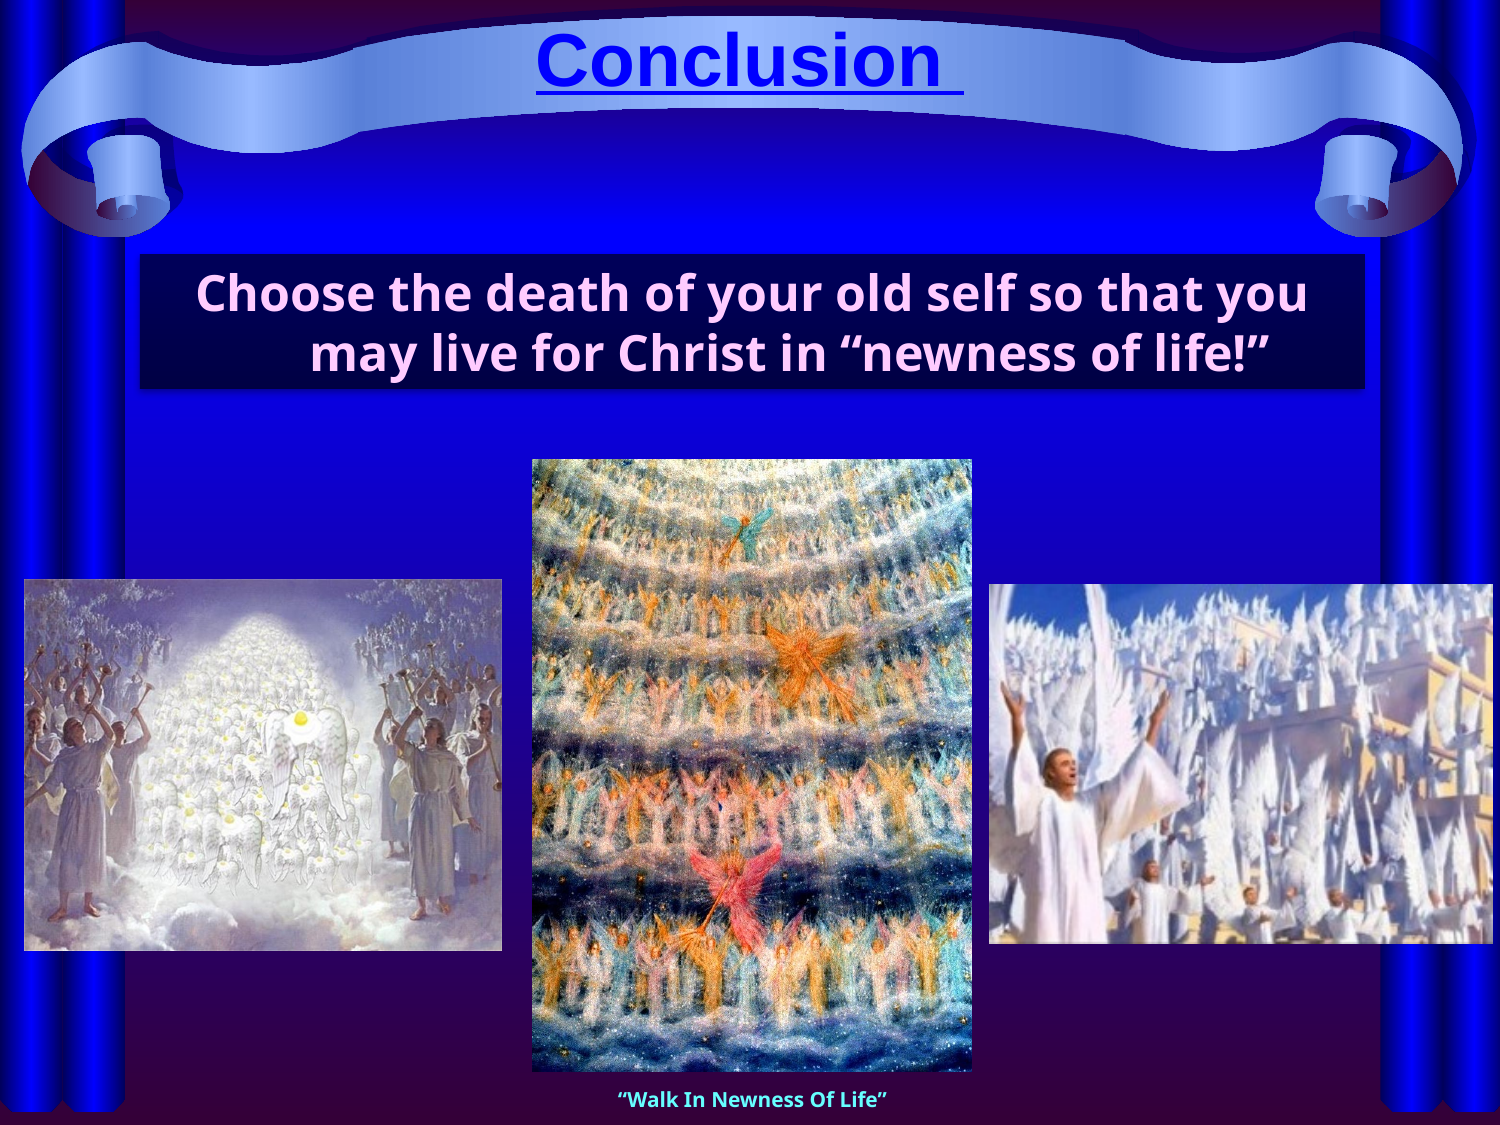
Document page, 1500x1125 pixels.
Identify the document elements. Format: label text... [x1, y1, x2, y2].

picture [24, 579, 503, 952]
text_box Choose the death of your old self so that you may live for Christ in “newness of life!” [139, 254, 1365, 389]
picture [989, 584, 1494, 945]
footer “Walk In Newness Of Life” [514, 1074, 990, 1123]
picture [532, 458, 973, 1072]
title Conclusion [0, 12, 1500, 100]
